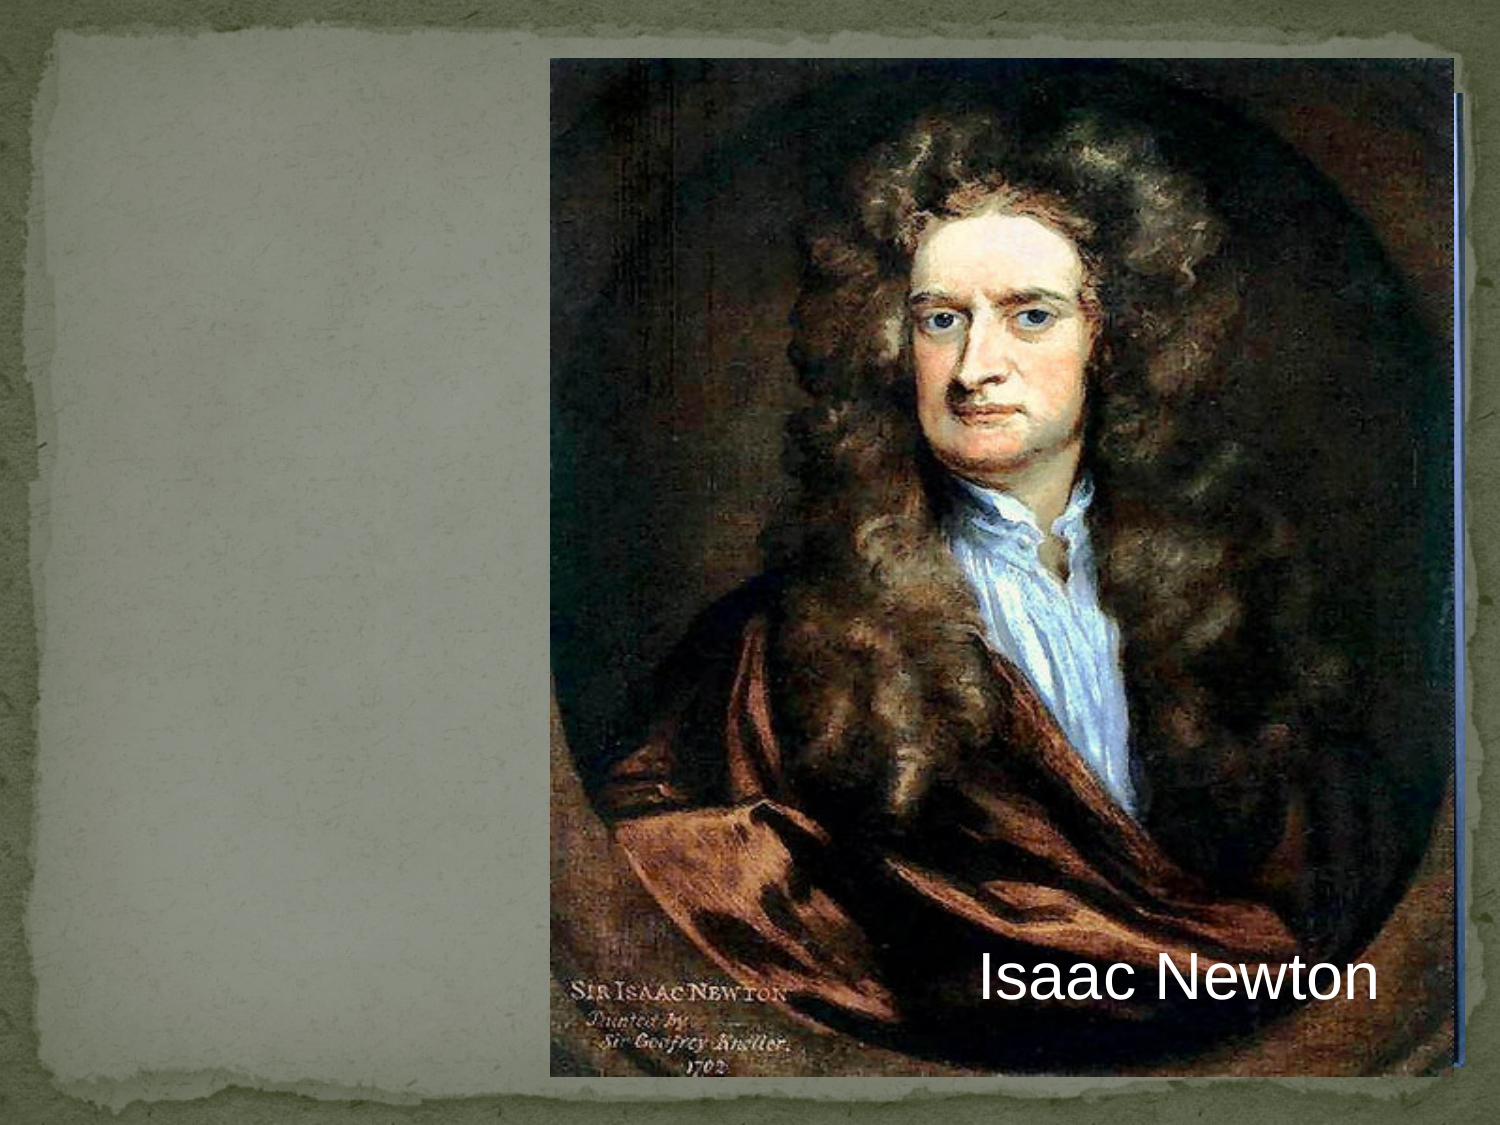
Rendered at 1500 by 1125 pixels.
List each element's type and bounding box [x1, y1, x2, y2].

text_box [553, 61, 1452, 1075]
